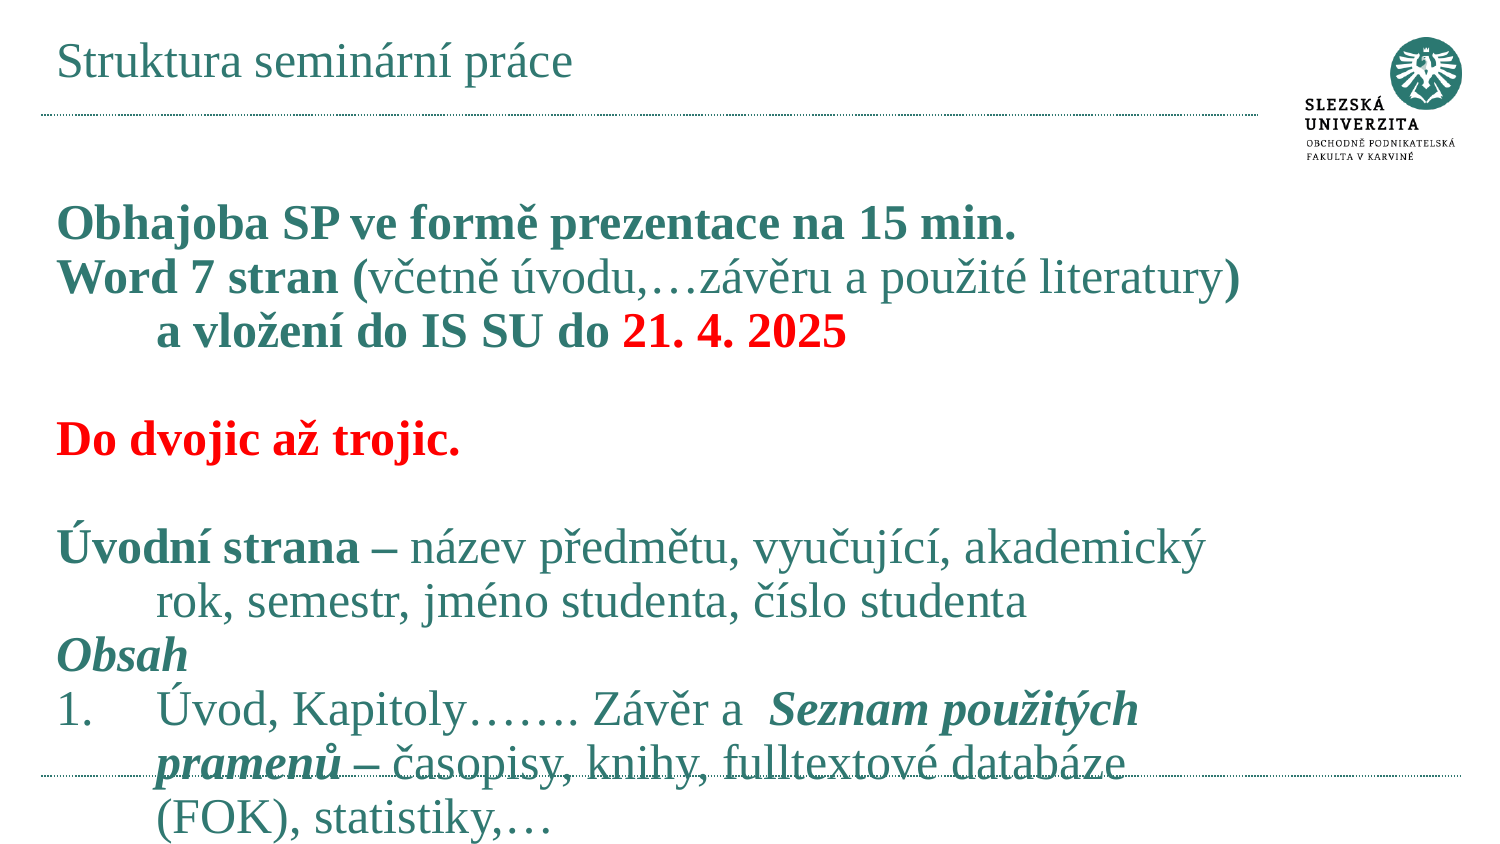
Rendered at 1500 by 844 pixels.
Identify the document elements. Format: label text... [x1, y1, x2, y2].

picture [1305, 37, 1462, 160]
title Struktura seminární práce [41, 20, 786, 104]
text_box Obhajoba SP ve formě prezentace na 15 min. Word 7 stran (včetně úvodu,…závěru a použité literatury) a vložení do IS SU do 21. 4. 2025 Do dvojic až trojic. Úvodní strana – název předmětu, vyučující, akademický rok, semestr, jméno studenta, číslo studenta Obsah Úvod, Kapitoly……. Závěr a Seznam použitých pramenů – časopisy, knihy, fulltextové databáze (FOK), statistiky,… [41, 189, 1258, 844]
text_box [17, 150, 1235, 255]
